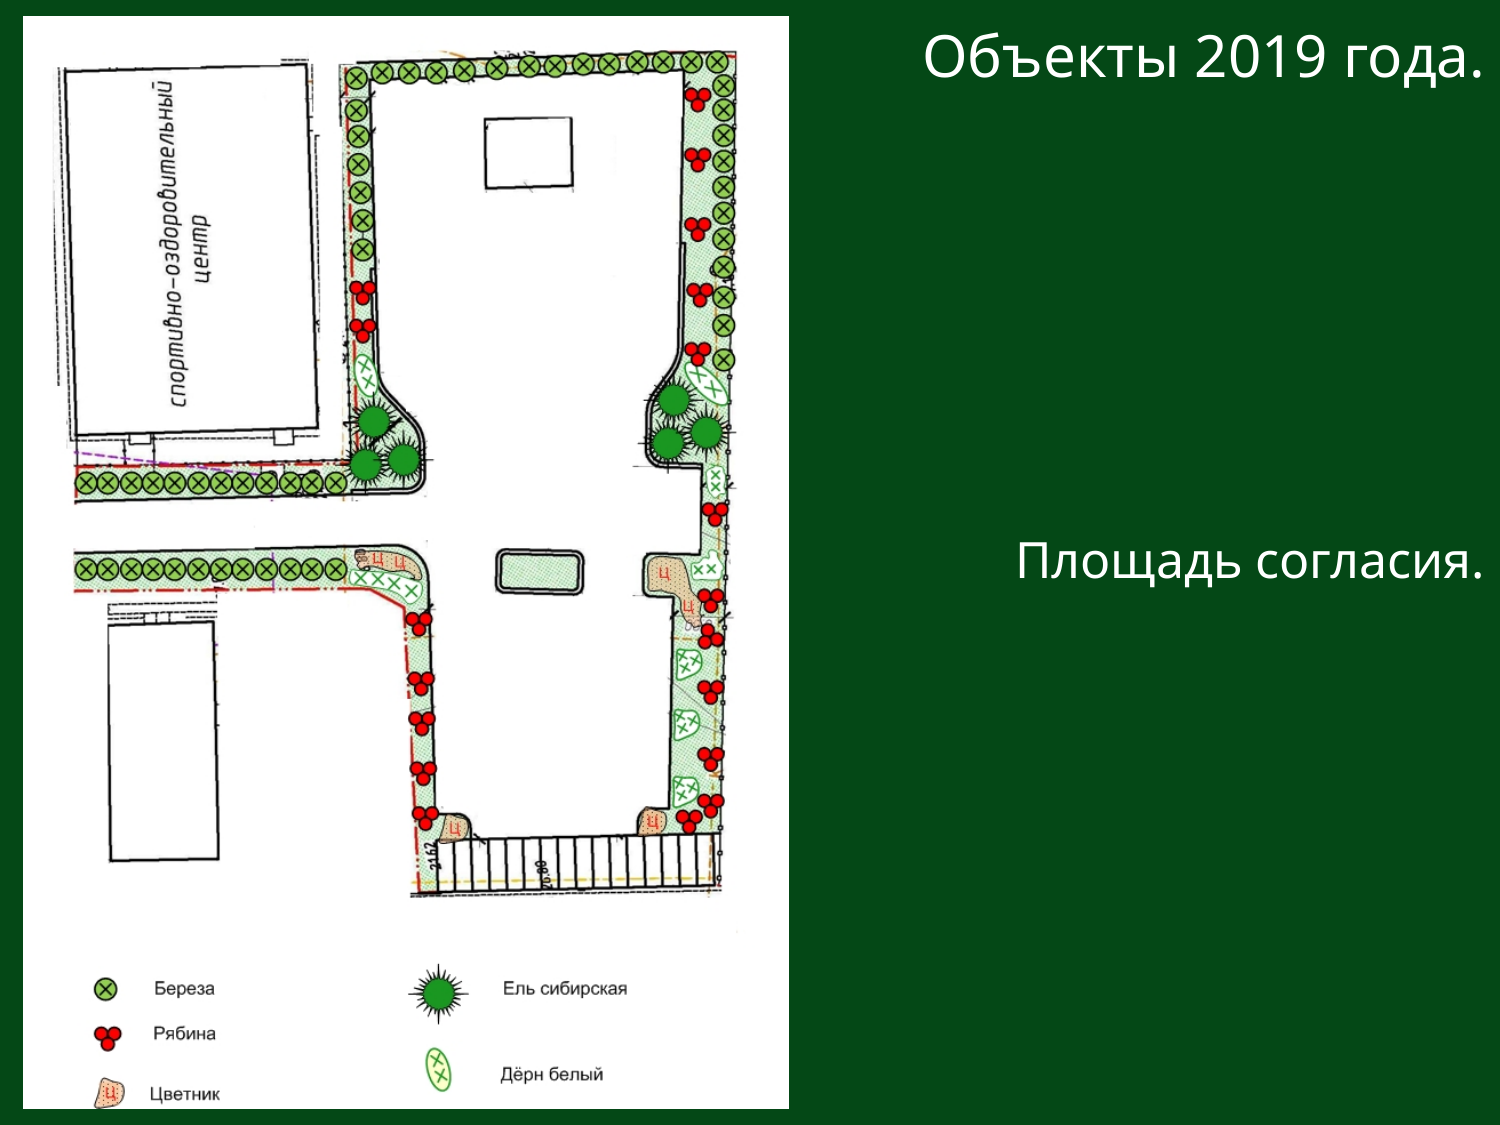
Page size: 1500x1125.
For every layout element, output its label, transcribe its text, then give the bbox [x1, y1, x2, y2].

text_box Площадь согласия. [925, 521, 1500, 604]
picture [23, 15, 789, 1109]
text_box Объекты 2019 года. [855, 11, 1500, 94]
